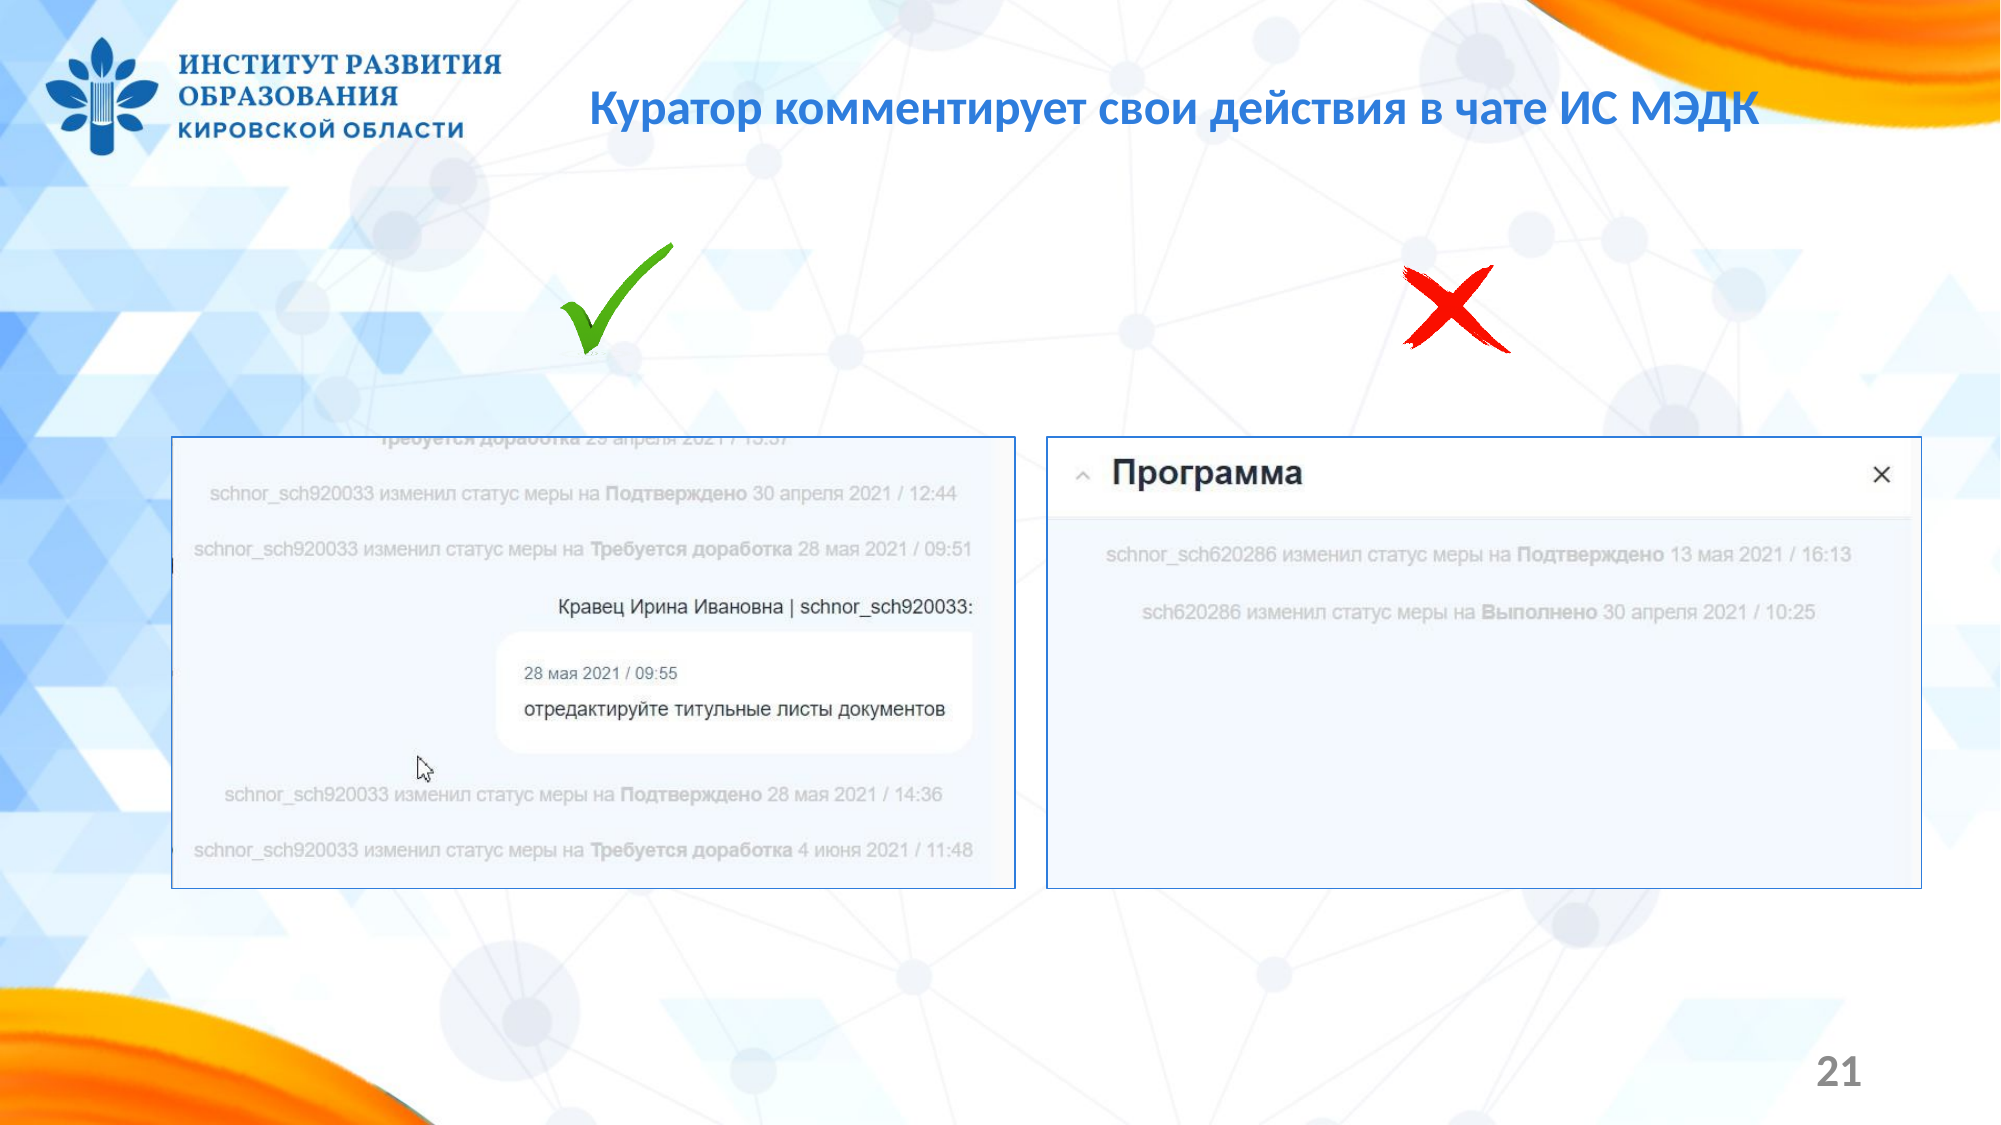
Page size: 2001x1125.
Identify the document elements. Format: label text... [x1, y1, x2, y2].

picture [0, 0, 2001, 1125]
slide_number 21 [1412, 890, 1863, 1125]
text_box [170, 436, 1016, 890]
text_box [1046, 436, 1923, 890]
title Куратор комментирует свои действия в чате ИС МЭДК [587, 8, 1770, 199]
